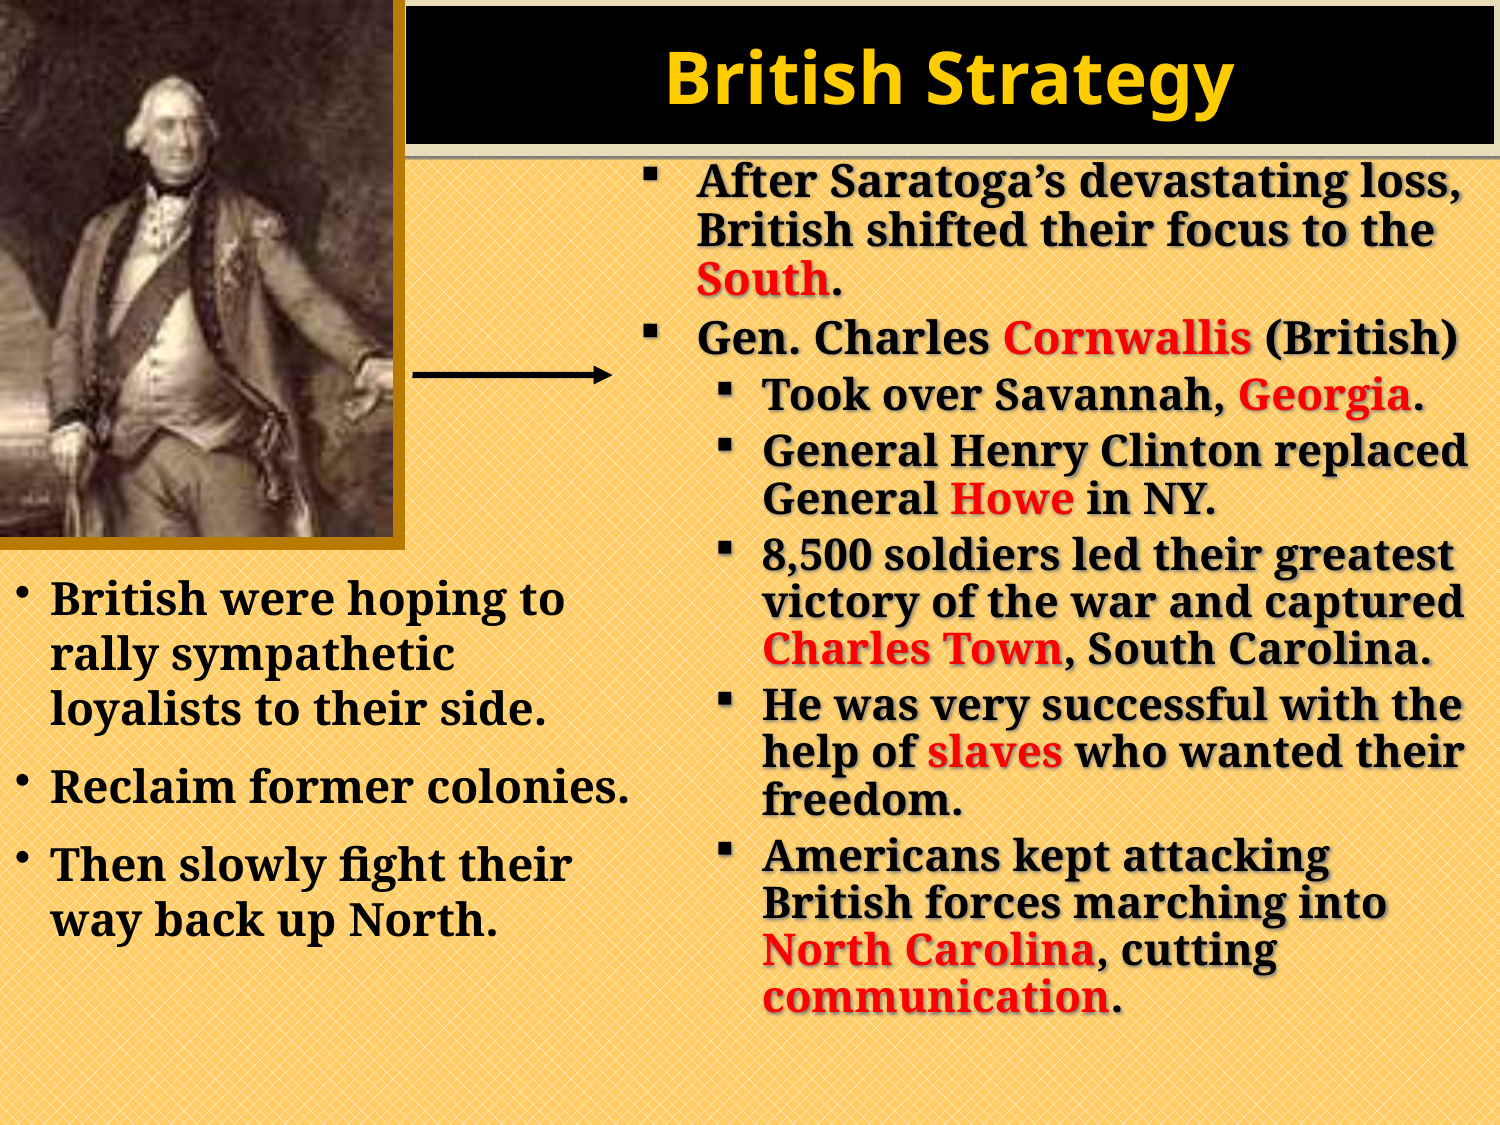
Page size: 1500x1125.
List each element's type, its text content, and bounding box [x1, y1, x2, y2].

title British Strategy [405, 0, 1500, 150]
text_box [412, 368, 613, 382]
text_box British were hoping to rally sympathetic loyalists to their side. Reclaim former colonies. Then slowly fight their way back up North. [0, 562, 650, 953]
picture [0, 0, 393, 538]
list After Saratoga’s devastating loss, British shifted their focus to the South. Gen. Charles Cornwallis (British) Took over Savannah, Georgia. General Henry Clinton replaced General Howe in NY. 8,500 soldiers led their greatest victory of the war and captured Charles Town, South Carolina. He was very successful with the help of slaves who wanted their freedom. Americans kept attacking British forces marching into North Carolina, cutting communication. [624, 149, 1500, 1125]
